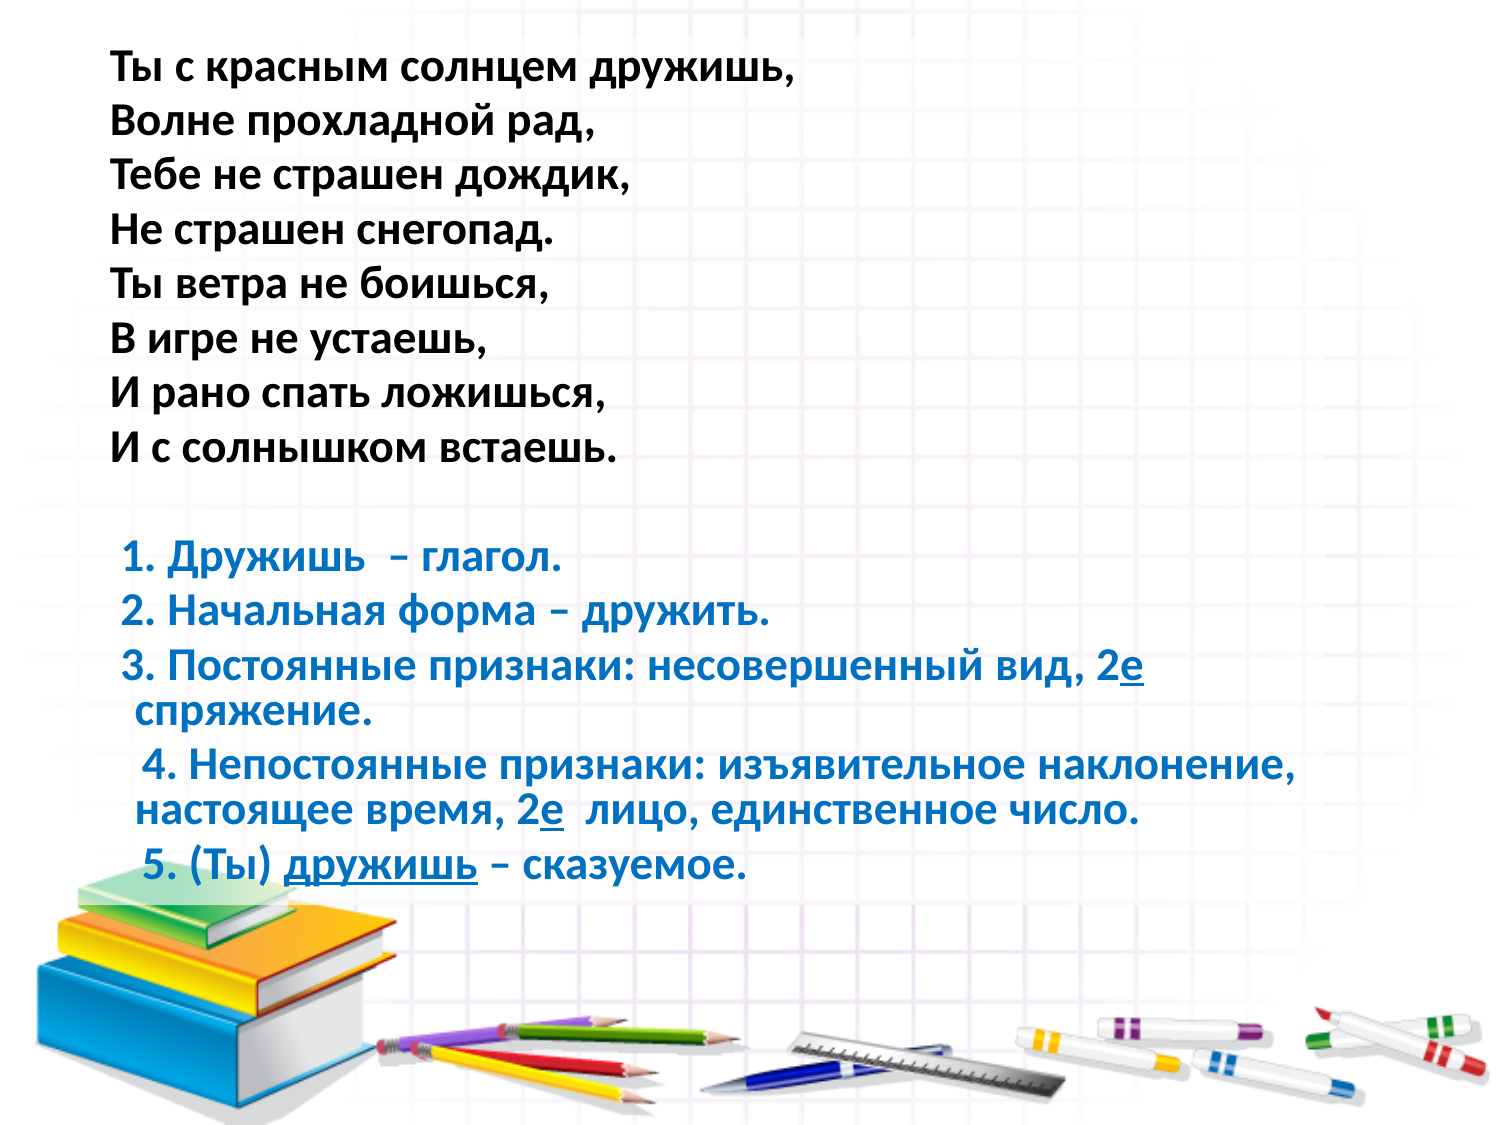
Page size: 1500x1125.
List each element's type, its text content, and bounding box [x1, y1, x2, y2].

list Ты с красным солнцем дружишь, Волне прохладной рад, Тебе не страшен дождик, Не страшен снегопад. Ты ветра не боишься, В игре не устаешь, И рано спать ложишься, И с солнышком встаешь. 1. Дружишь – глагол. 2. Начальная форма – дружить. 3. Постоянные признаки: несовершенный вид, 2е спряжение. 4. Непостоянные признаки: изъявительное наклонение, настоящее время, 2е лицо, единственное число. 5. (Ты) дружишь – сказуемое. [62, 37, 1325, 906]
picture [0, 0, 1500, 1125]
